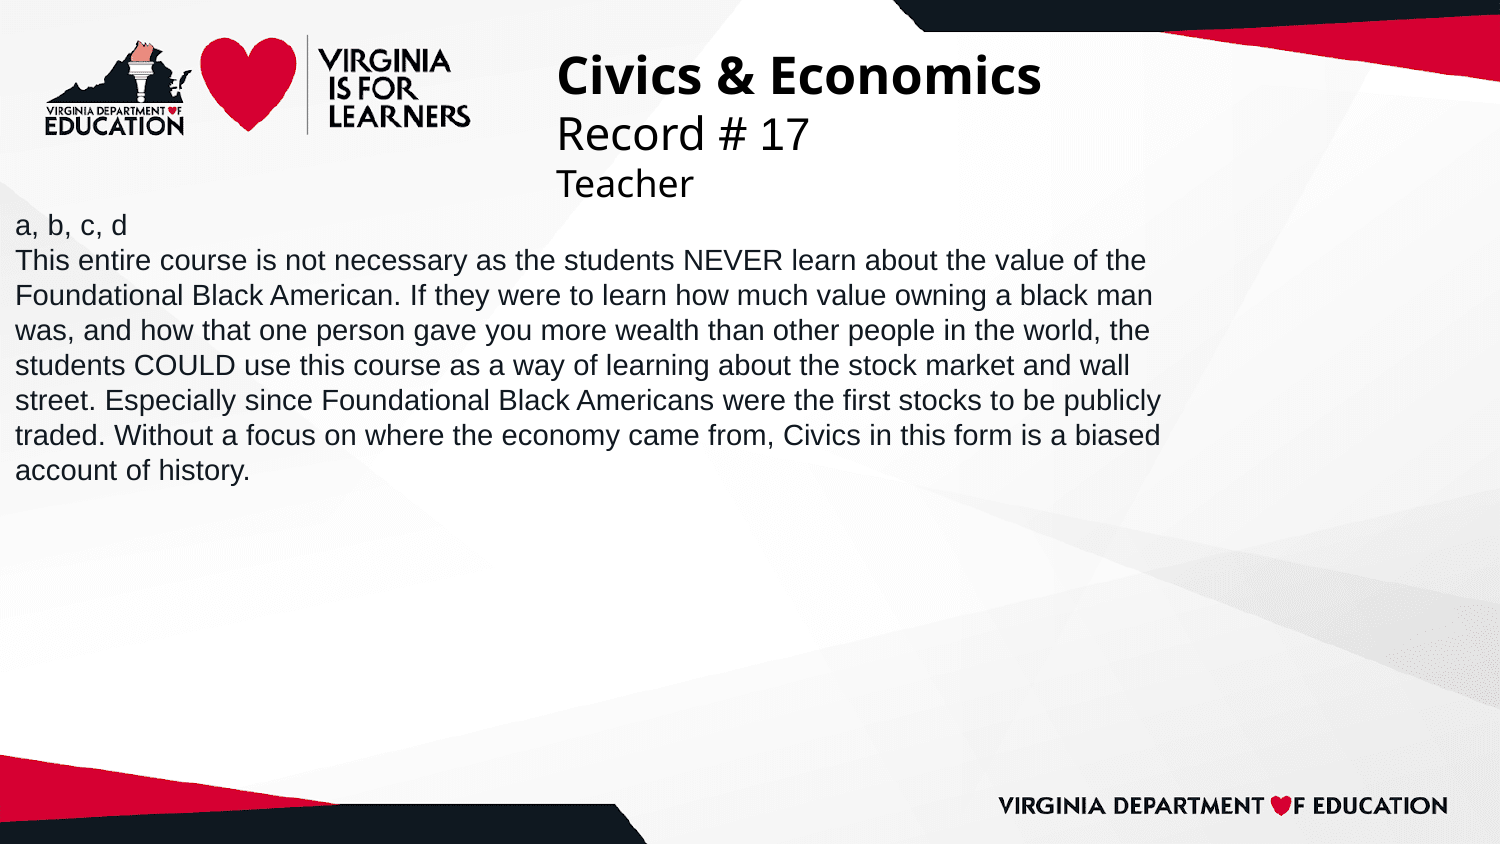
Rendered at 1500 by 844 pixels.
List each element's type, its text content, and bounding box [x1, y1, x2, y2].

picture [0, 0, 1500, 191]
subtitle a, b, c, d This entire course is not necessary as the students NEVER learn about the value of the Foundational Black American. If they were to learn how much value owning a black man was, and how that one person gave you more wealth than other people in the world, the students COULD use this course as a way of learning about the stock market and wall street. Especially since Foundational Black Americans were the first stocks to be publicly traded. Without a focus on where the economy came from, Civics in this form is a biased account of history. [0, 191, 1500, 782]
title Civics & Economics Record # 17 Teacher [540, 55, 1488, 191]
picture [0, 782, 1500, 844]
